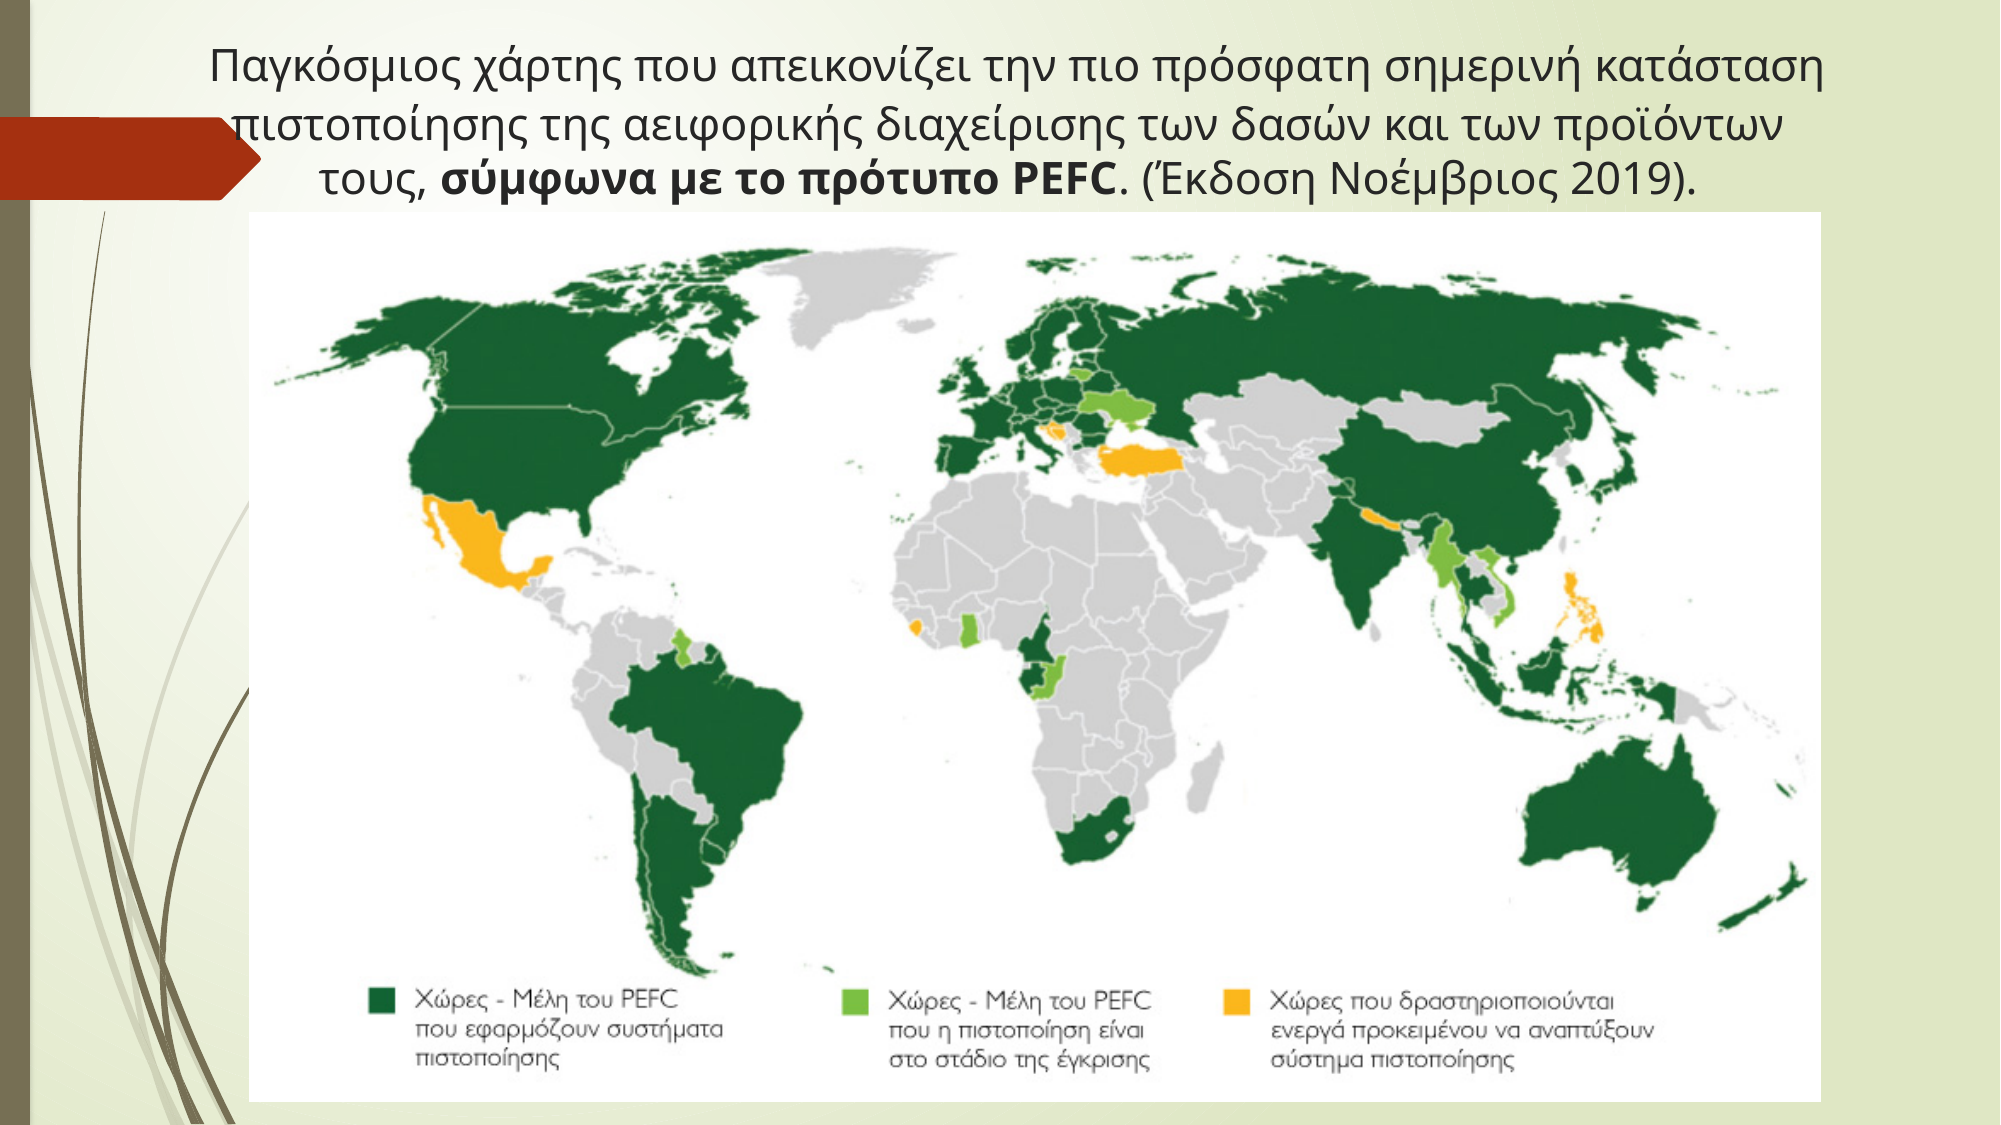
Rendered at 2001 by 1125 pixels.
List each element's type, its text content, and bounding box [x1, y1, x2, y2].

title Παγκόσμιος χάρτης που απεικονίζει την πιο πρόσφατη σημερινή κατάσταση πιστοποίησης της αειφορικής διαχείρισης των δασών και των προϊόντων τους, σύμφωνα με το πρότυπο PEFC. (Έκδοση Νοέμβριος 2019). [52, 0, 1965, 213]
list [249, 212, 1821, 1102]
